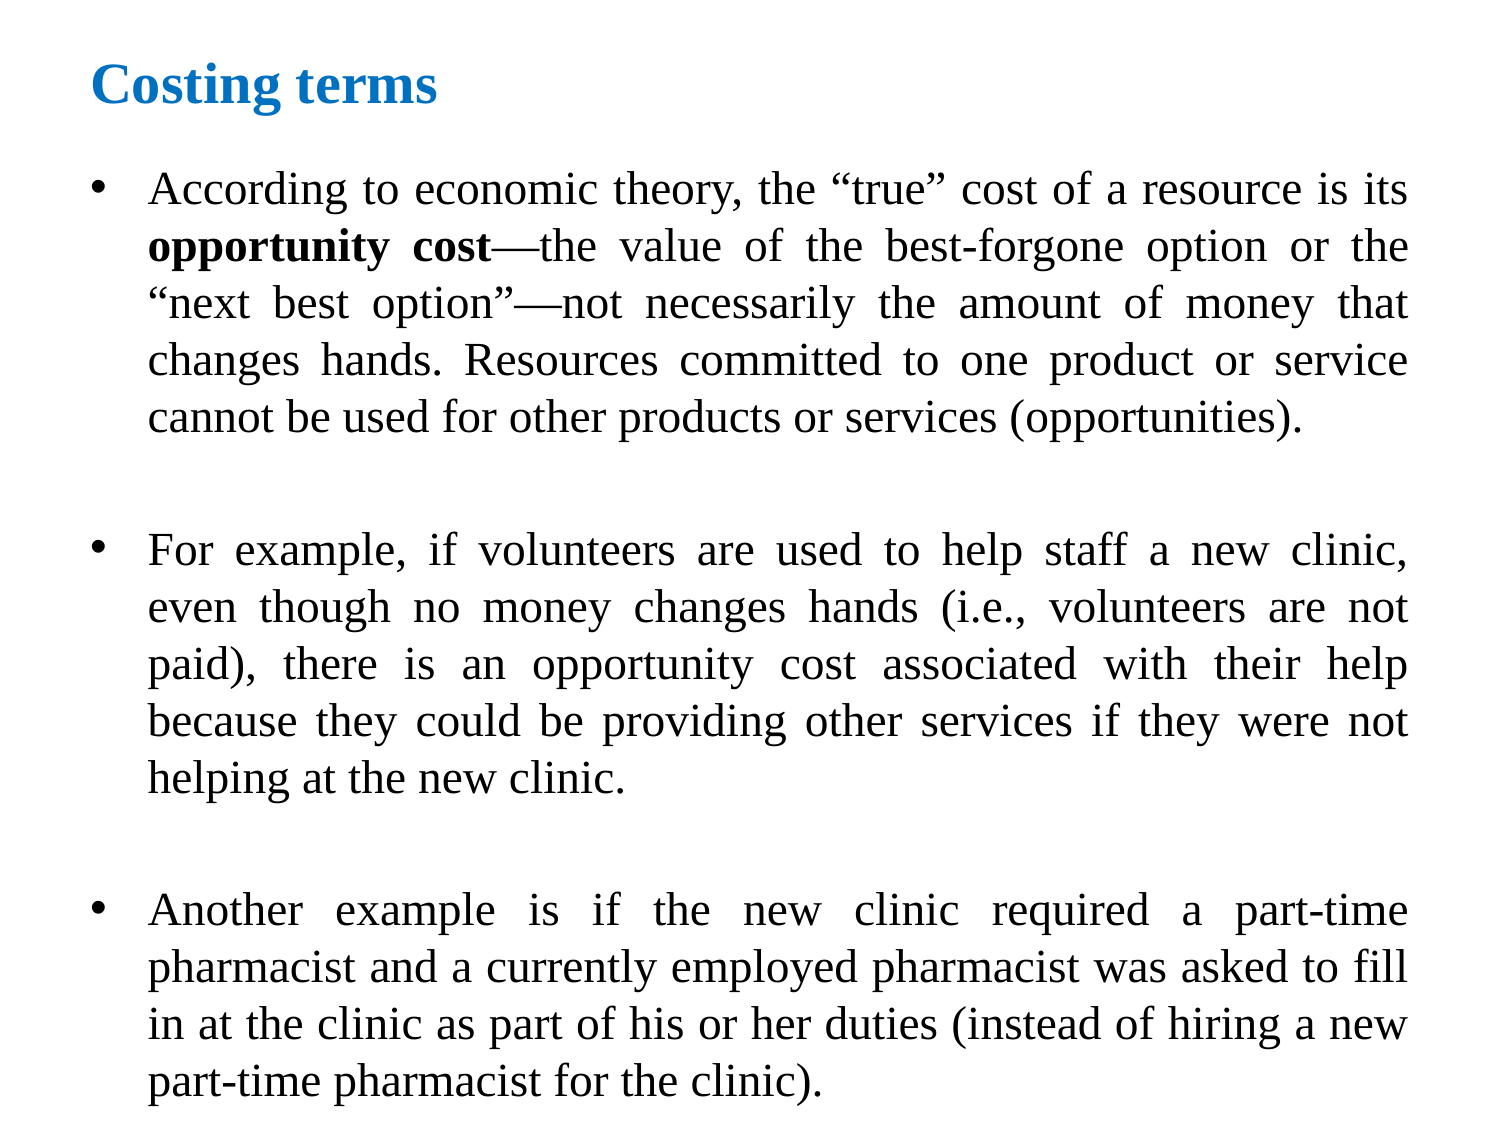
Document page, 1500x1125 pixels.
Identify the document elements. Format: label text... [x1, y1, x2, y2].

title Costing terms [75, 0, 1425, 149]
list According to economic theory, the “true” cost of a resource is its opportunity cost—the value of the best-forgone option or the “next best option”—not necessarily the amount of money that changes hands. Resources committed to one product or service cannot be used for other products or services (opportunities). For example, if volunteers are used to help staff a new clinic, even though no money changes hands (i.e., volunteers are not paid), there is an opportunity cost associated with their help because they could be providing other services if they were not helping at the new clinic. Another example is if the new clinic required a part-time pharmacist and a currently employed pharmacist was asked to fill in at the clinic as part of his or her duties (instead of hiring a new part-time pharmacist for the clinic). [75, 149, 1425, 1125]
